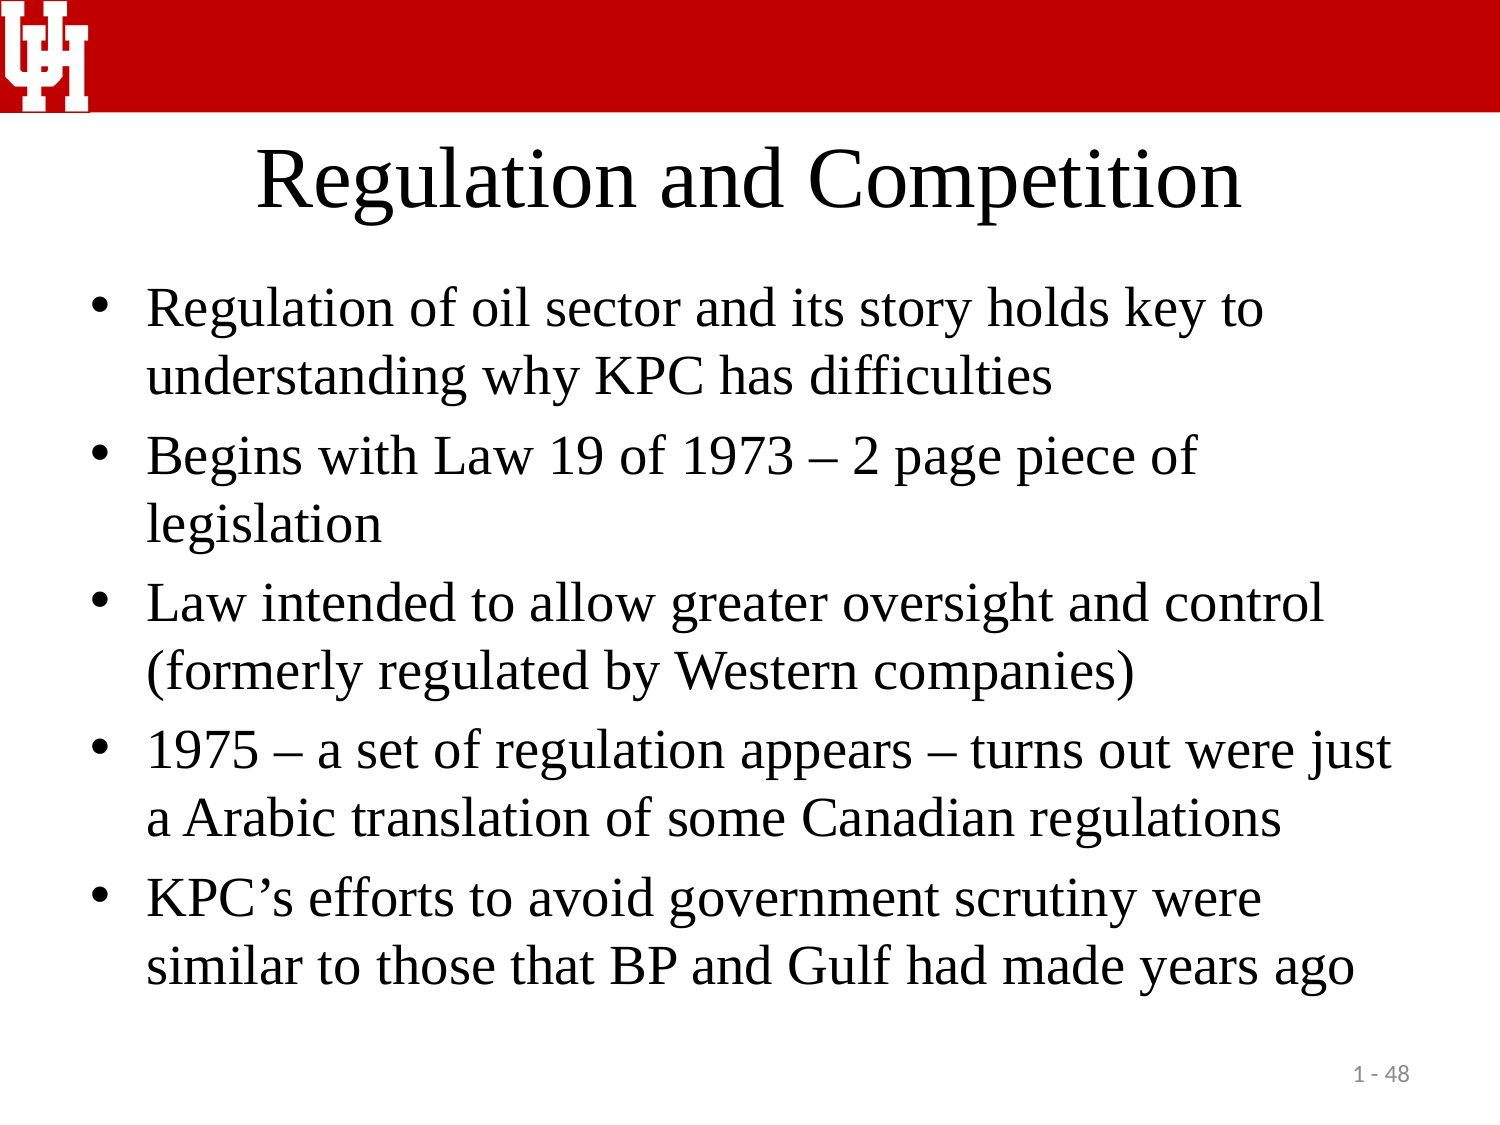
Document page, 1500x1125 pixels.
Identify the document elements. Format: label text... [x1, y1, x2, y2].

title Regulation and Competition [75, 112, 1425, 233]
picture [0, 0, 91, 113]
slide_number 1 - 48 [1074, 1042, 1425, 1103]
list Regulation of oil sector and its story holds key to understanding why KPC has difficulties Begins with Law 19 of 1973 – 2 page piece of legislation Law intended to allow greater oversight and control (formerly regulated by Western companies) 1975 – a set of regulation appears – turns out were just a Arabic translation of some Canadian regulations KPC’s efforts to avoid government scrutiny were similar to those that BP and Gulf had made years ago [75, 262, 1425, 1005]
